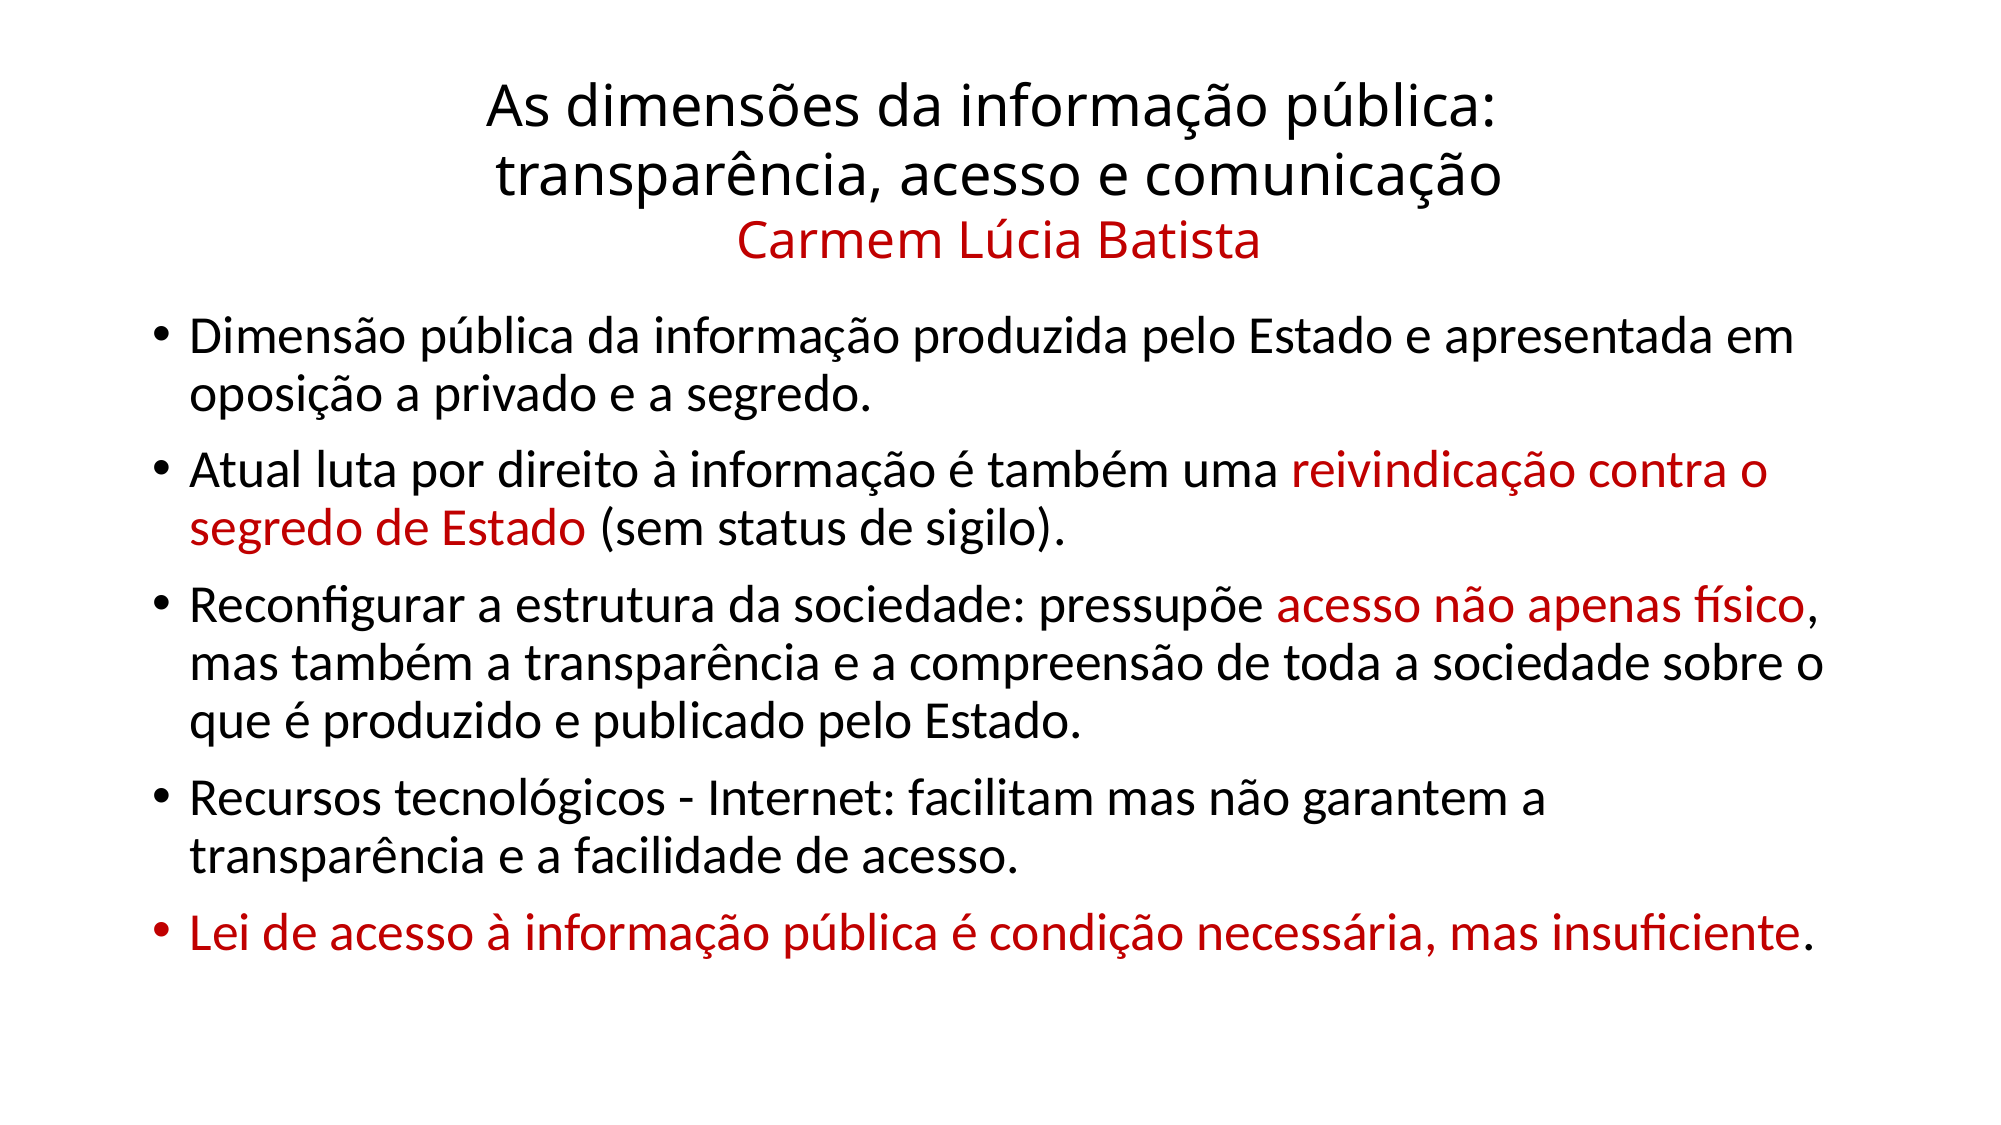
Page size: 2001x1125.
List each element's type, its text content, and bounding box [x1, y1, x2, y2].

list Dimensão pública da informação produzida pelo Estado e apresentada em oposição a privado e a segredo. Atual luta por direito à informação é também uma reivindicação contra o segredo de Estado (sem status de sigilo). Reconfigurar a estrutura da sociedade: pressupõe acesso não apenas físico, mas também a transparência e a compreensão de toda a sociedade sobre o que é produzido e publicado pelo Estado. Recursos tecnológicos - Internet: facilitam mas não garantem a transparência e a facilidade de acesso. Lei de acesso à informação pública é condição necessária, mas insuficiente. [137, 299, 1863, 1014]
title As dimensões da informação pública: transparência, acesso e comunicação Carmem Lúcia Batista [137, 59, 1863, 278]
